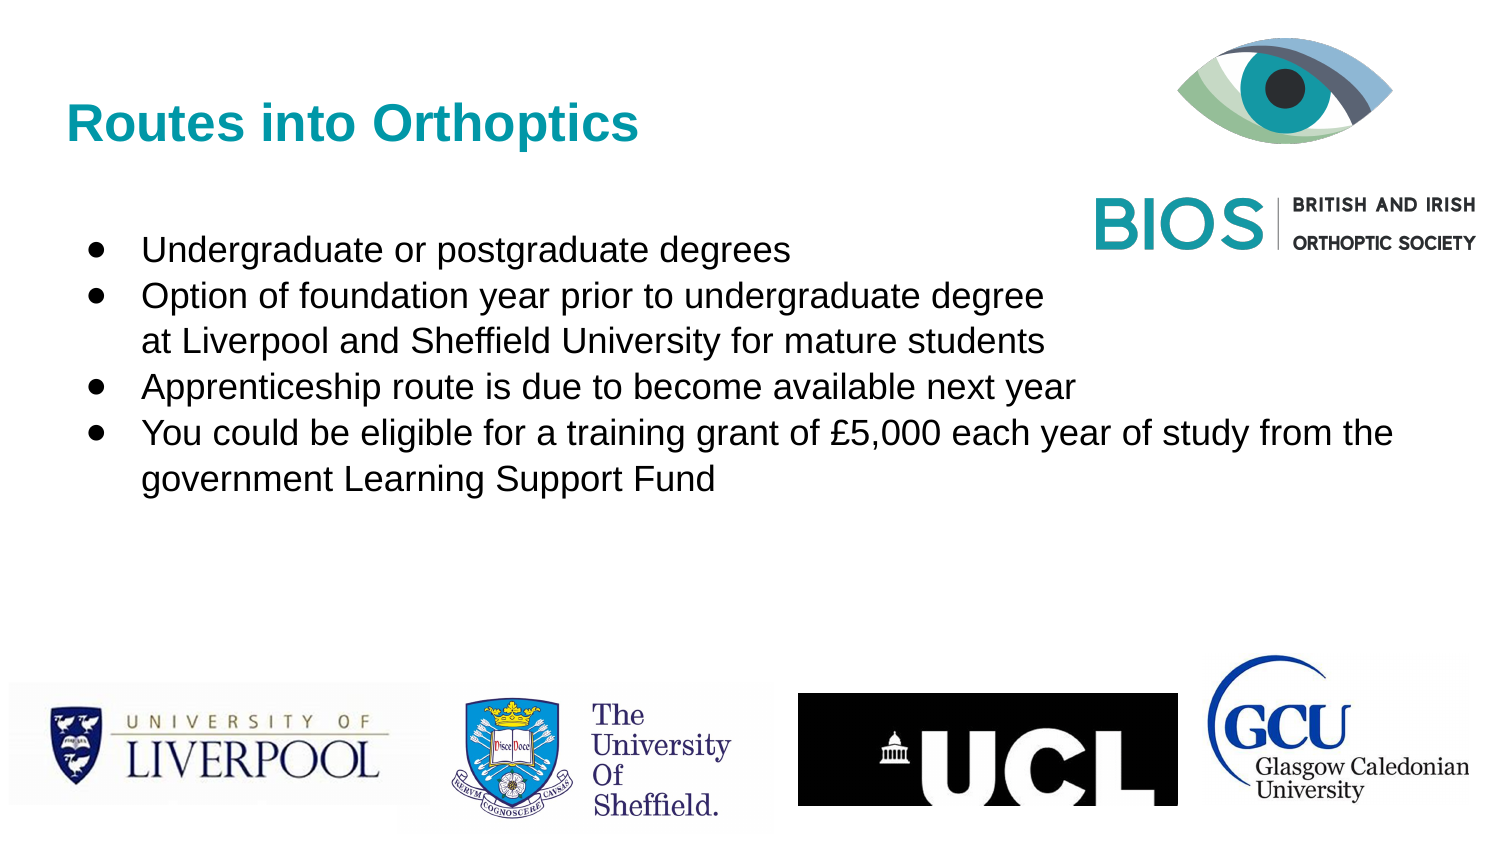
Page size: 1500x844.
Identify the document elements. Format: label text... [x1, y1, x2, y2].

list Undergraduate or postgraduate degrees Option of foundation year prior to undergraduate degree at Liverpool and Sheffield University for mature students Apprenticeship route is due to become available next year You could be eligible for a training grant of £5,000 each year of study from the government Learning Support Fund [51, 208, 1449, 521]
picture [8, 681, 775, 834]
picture [798, 692, 1178, 806]
picture [1095, 38, 1476, 251]
title Routes into Orthoptics [51, 72, 1090, 167]
picture [1202, 653, 1469, 805]
